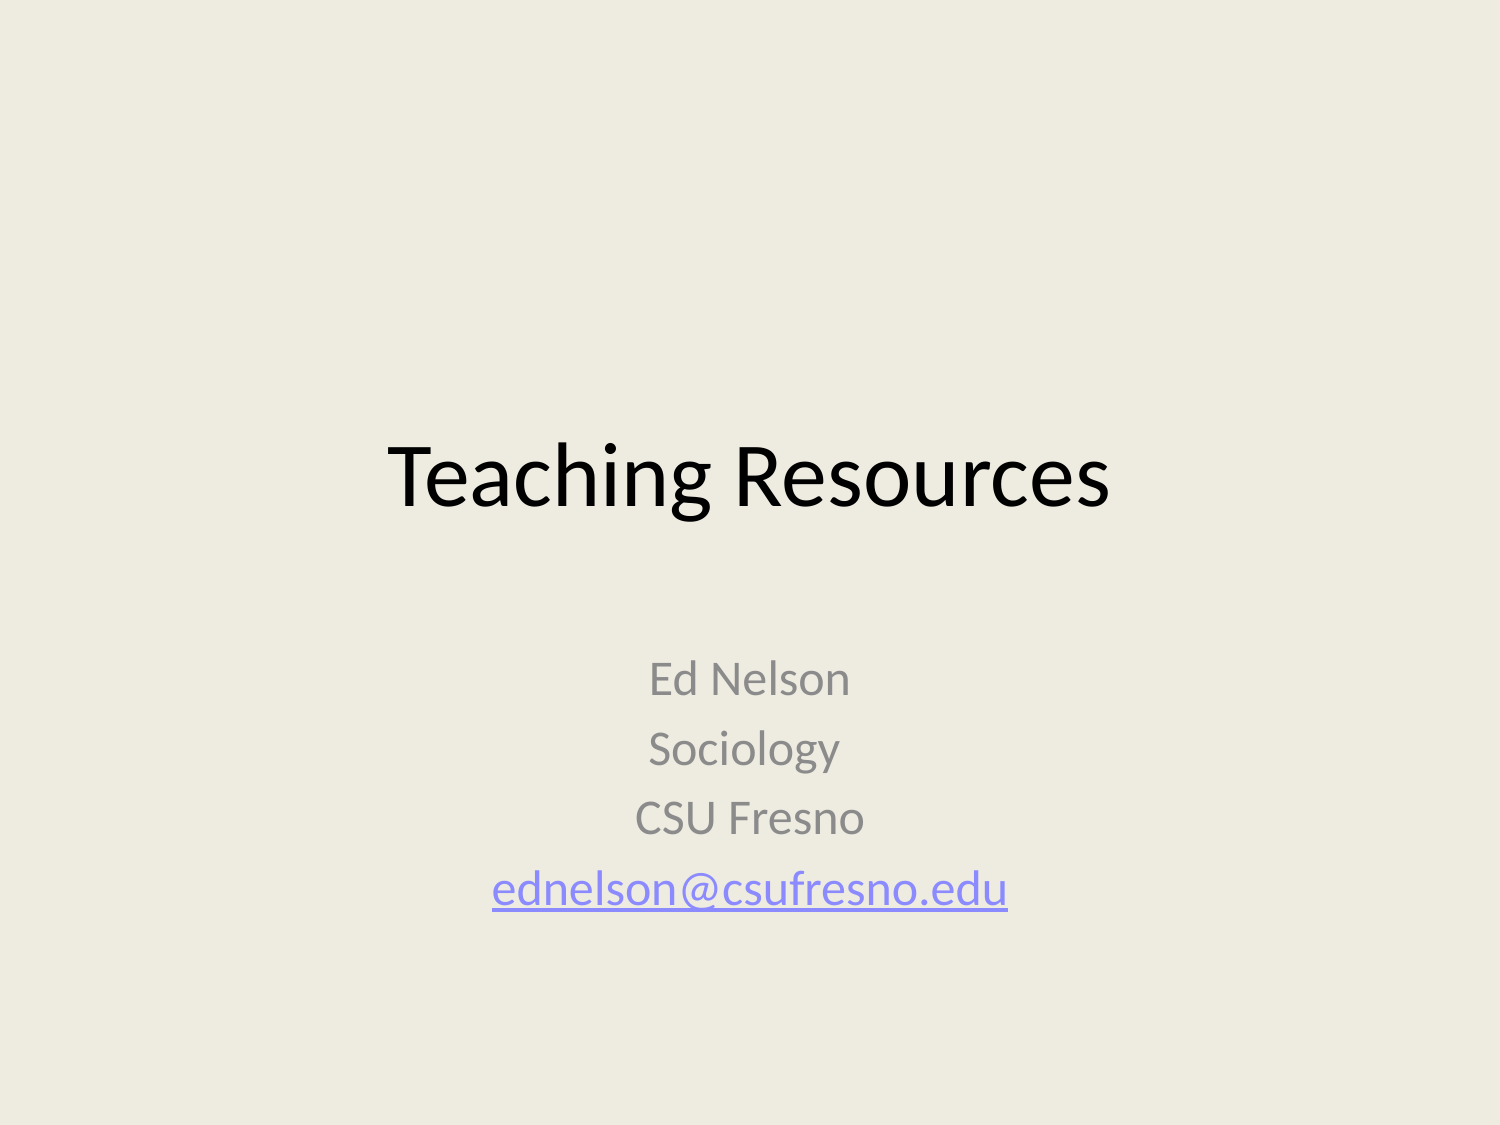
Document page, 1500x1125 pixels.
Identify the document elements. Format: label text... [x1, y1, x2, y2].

subtitle Ed Nelson Sociology CSU Fresno ednelson@csufresno.edu [225, 637, 1275, 925]
title Teaching Resources [112, 349, 1388, 591]
